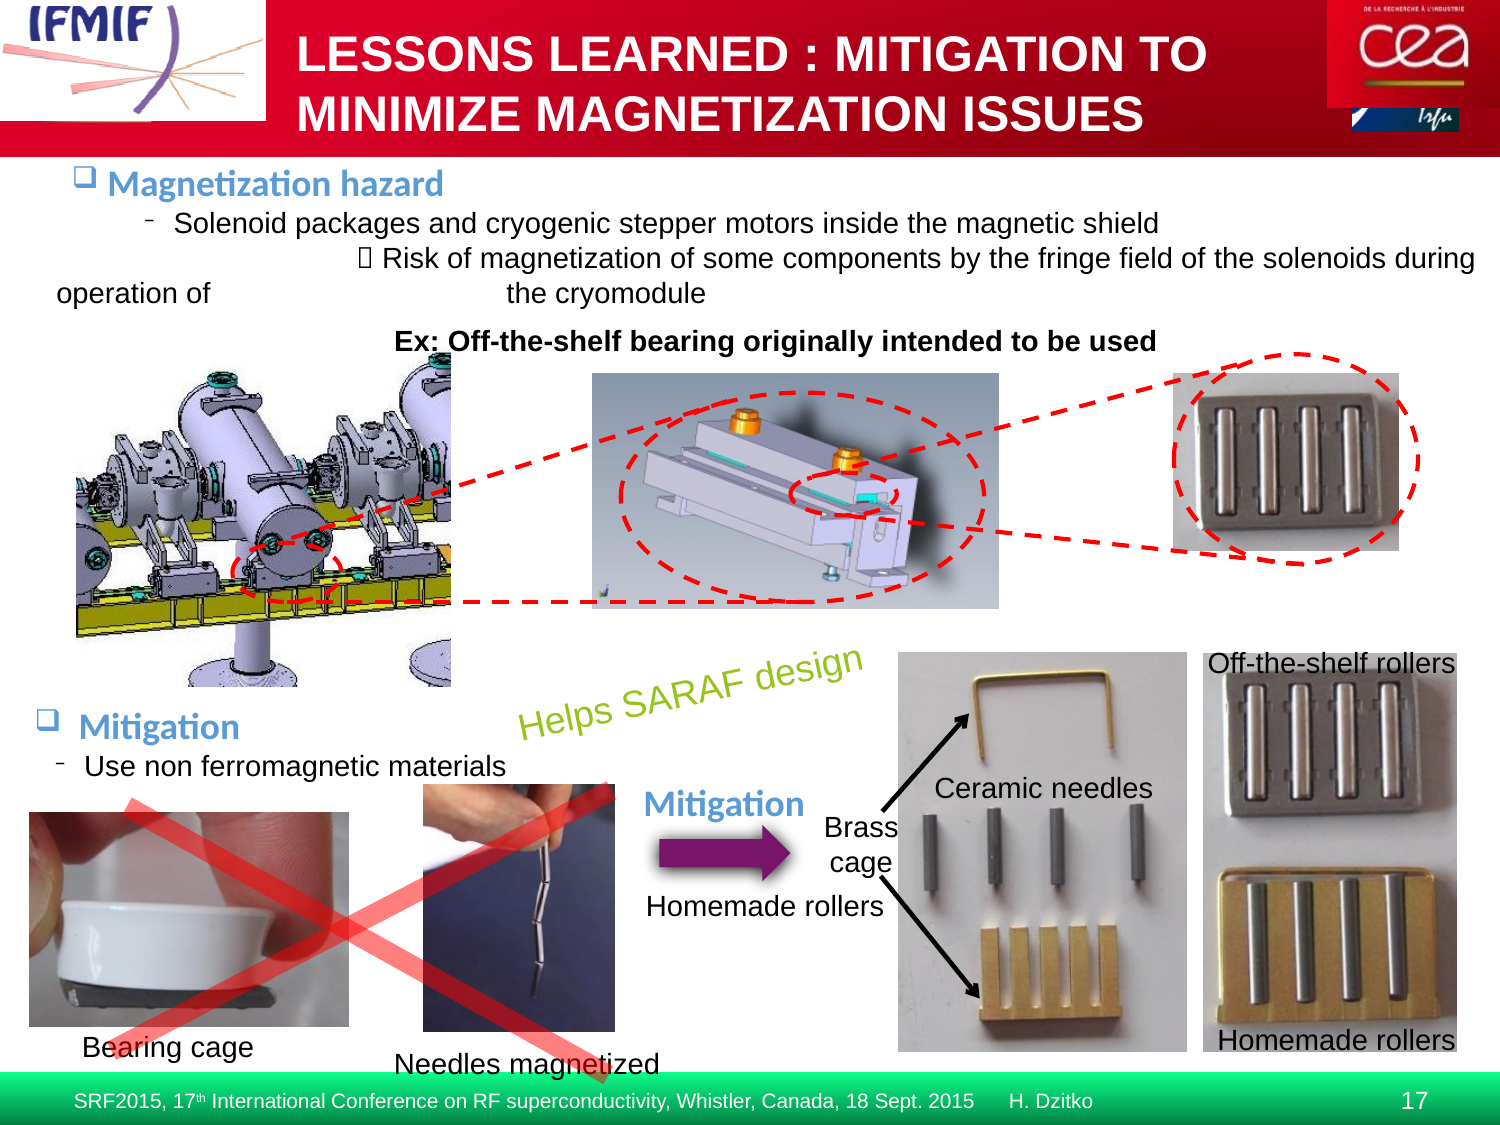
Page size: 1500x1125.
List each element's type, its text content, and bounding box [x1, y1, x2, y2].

text_box [1403, 404, 1421, 514]
text_box Bearing cage [15, 1021, 121, 1071]
text_box Brass cage [808, 800, 892, 879]
text_box Mitigation [553, 771, 821, 831]
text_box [111, 790, 612, 1052]
text_box [1239, 362, 1367, 371]
text_box [1309, 560, 1333, 565]
picture [898, 651, 1188, 1053]
text_box Homemade rollers [631, 879, 876, 930]
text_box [881, 713, 970, 812]
picture [76, 319, 452, 687]
picture [29, 812, 111, 1027]
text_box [806, 364, 1238, 480]
picture [422, 784, 615, 1032]
text_box Mitigation Use non ferromagnetic materials [0, 694, 523, 825]
text_box [657, 831, 793, 879]
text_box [843, 515, 1305, 565]
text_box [880, 875, 980, 999]
picture [1203, 652, 1457, 1053]
text_box Homemade rollers [1202, 1013, 1472, 1064]
picture [592, 372, 999, 609]
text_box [286, 400, 728, 540]
text_box Magnetization hazard Solenoid packages and cryogenic stepper motors inside the magnetic shield  Risk of magnetization of some components by the fringe field of the solenoids during operation of the cryomodule Ex: Off-the-shelf bearing originally intended to be used [0, 159, 1496, 362]
text_box Helps SARAF design [497, 622, 883, 759]
picture [0, 0, 1500, 157]
text_box Needles magnetized [374, 1037, 680, 1088]
text_box Lessons learned : Mitigation to minimize magnetization issues [281, 13, 1304, 149]
text_box Off-the-shelf rollers [1192, 637, 1472, 688]
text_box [126, 1059, 609, 1076]
picture [1173, 372, 1399, 551]
